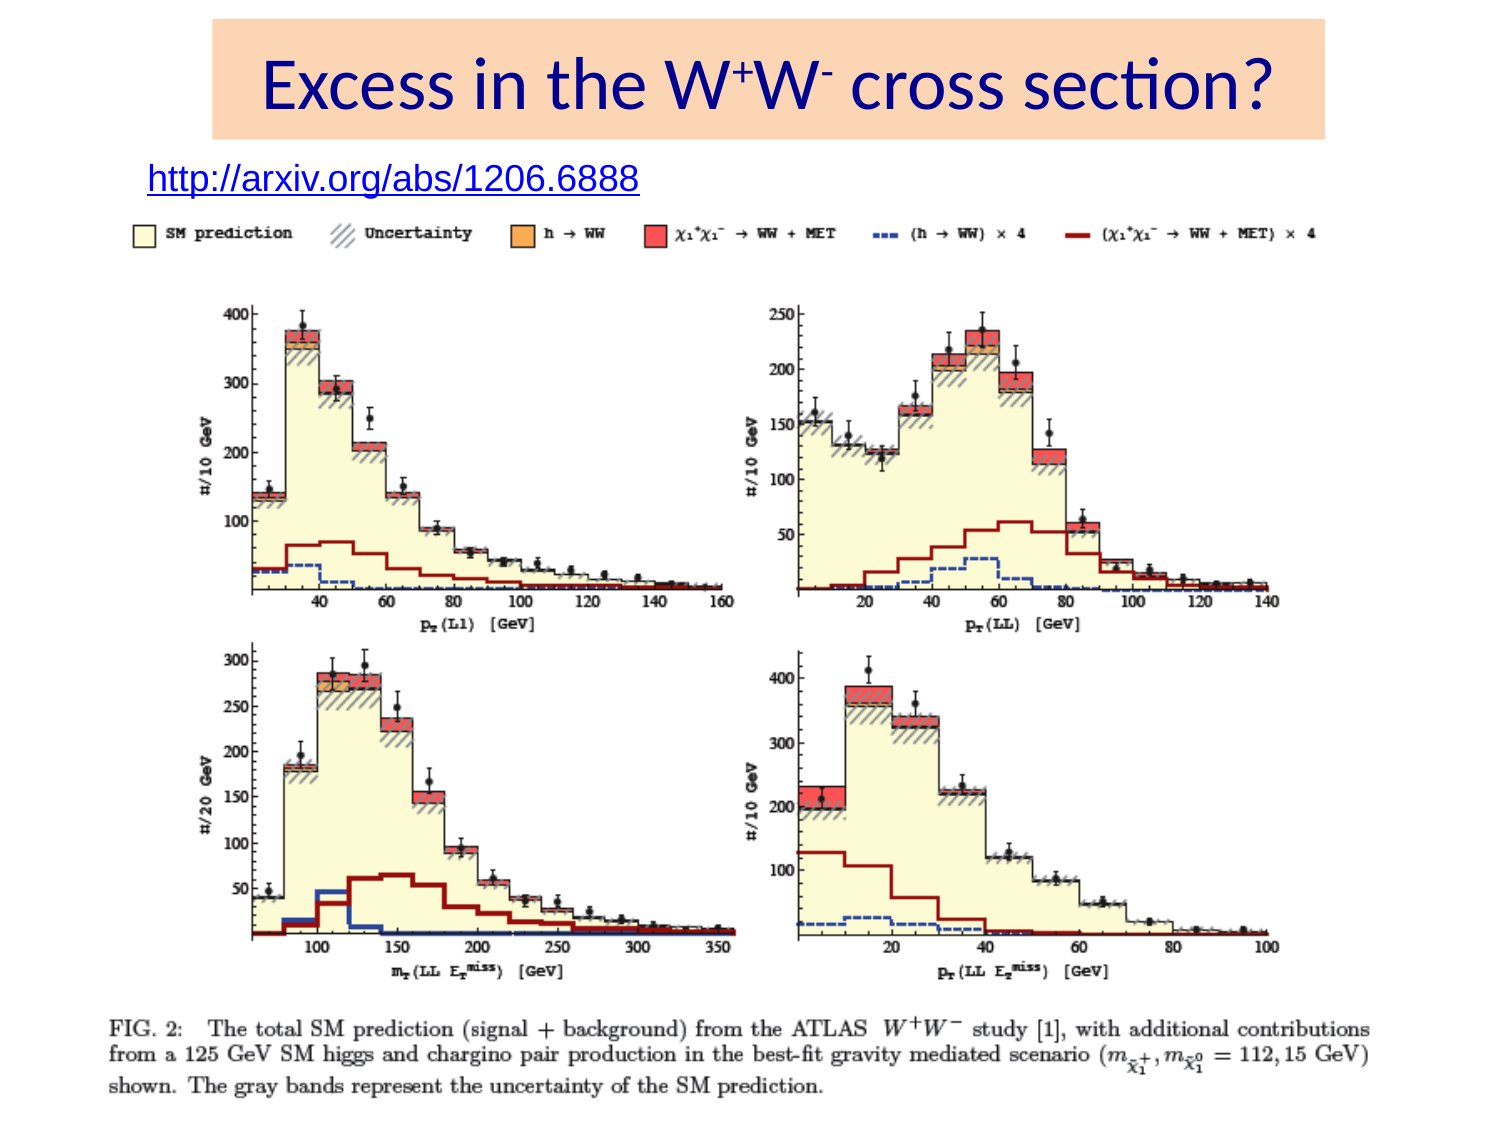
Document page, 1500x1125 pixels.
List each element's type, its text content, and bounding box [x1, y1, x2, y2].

title Excess in the W+W- cross section? [212, 18, 1326, 140]
picture [93, 210, 1403, 1125]
text_box http://arxiv.org/abs/1206.6888 [132, 146, 655, 207]
